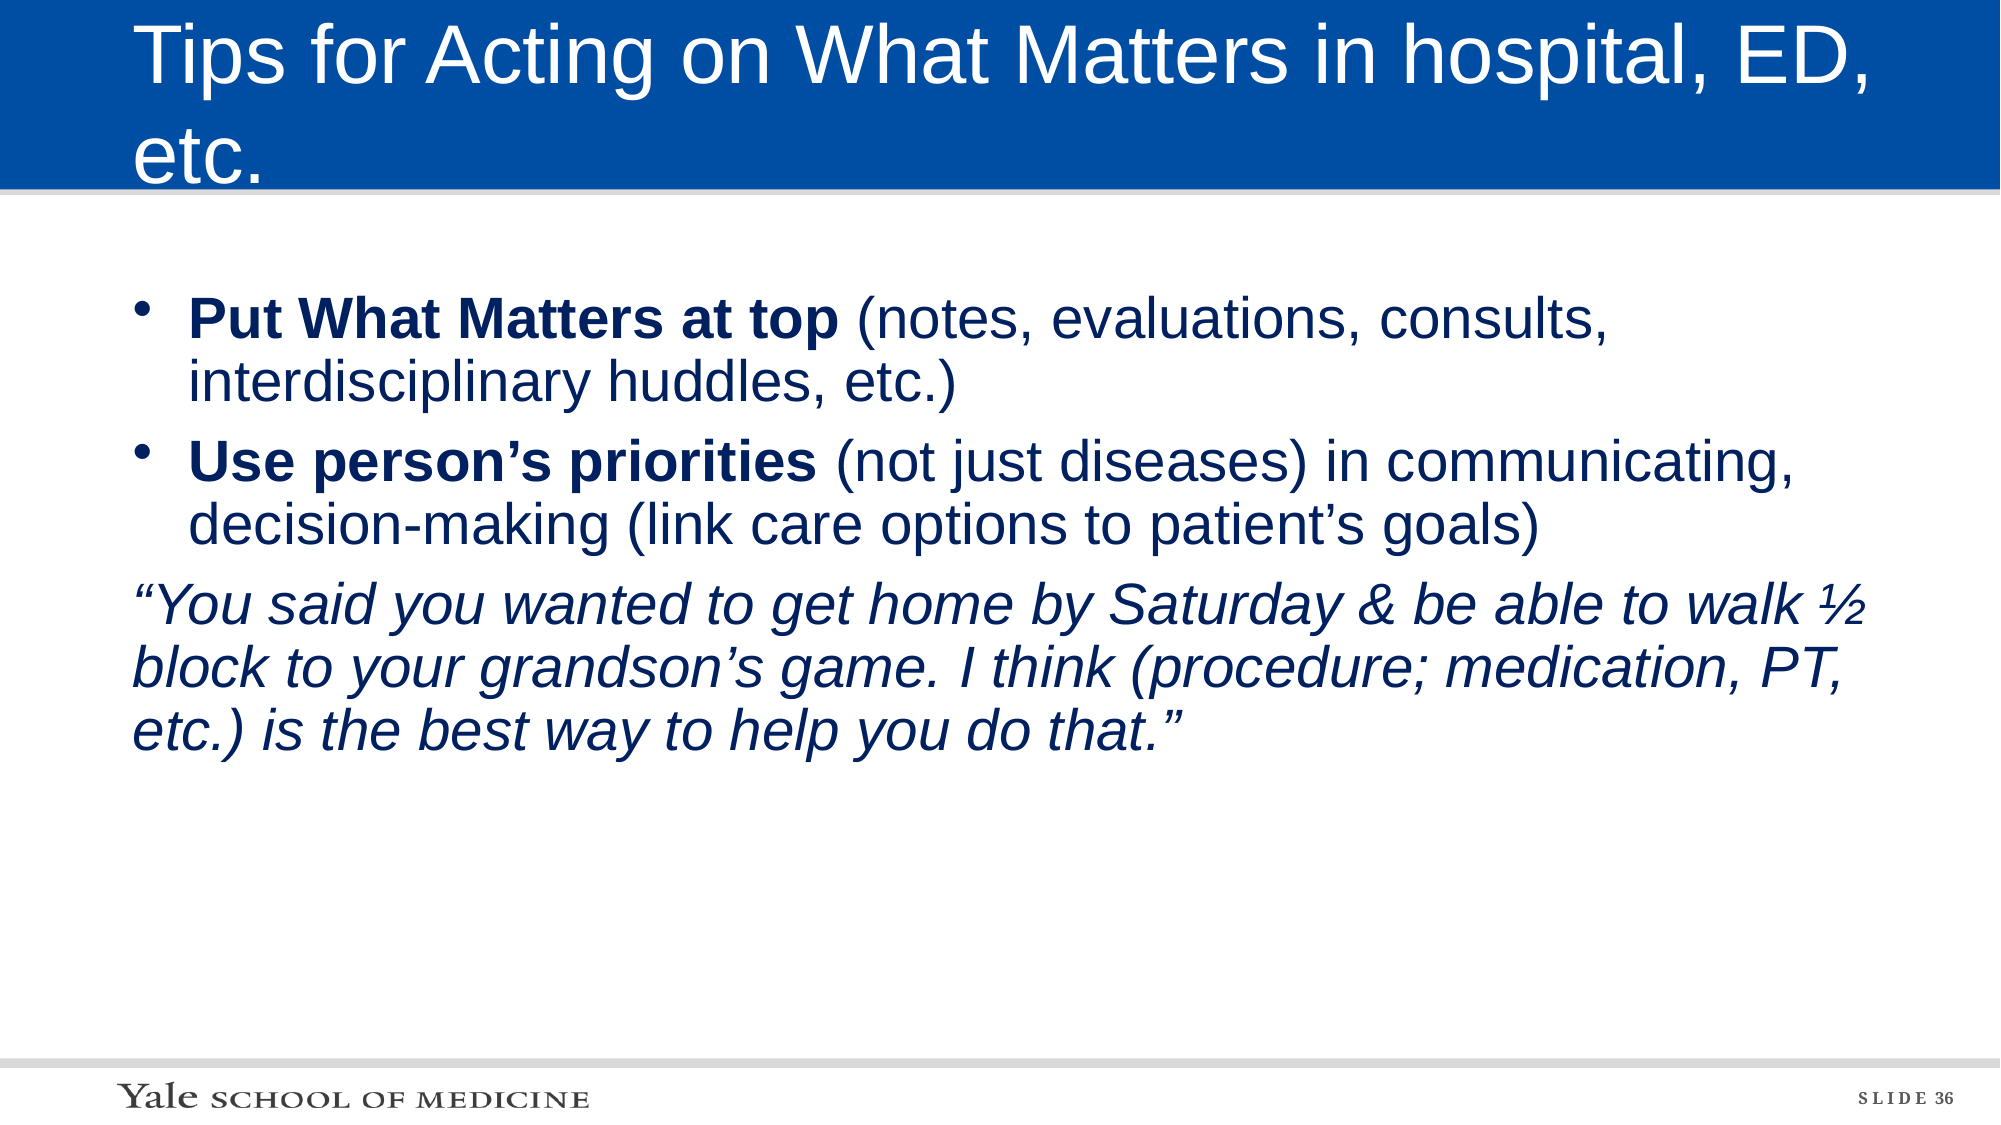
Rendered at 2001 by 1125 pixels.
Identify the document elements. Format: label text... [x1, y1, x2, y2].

picture [117, 1081, 589, 1108]
title Tips for Acting on What Matters in hospital, ED, etc. [117, 24, 1898, 176]
list Put What Matters at top (notes, evaluations, consults, interdisciplinary huddles, etc.) Use person’s priorities (not just diseases) in communicating, decision-making (link care options to patient’s goals) “You said you wanted to get home by Saturday & be able to walk ½ block to your grandson’s game. I think (procedure; medication, PT, etc.) is the best way to help you do that.” [117, 280, 1895, 1048]
